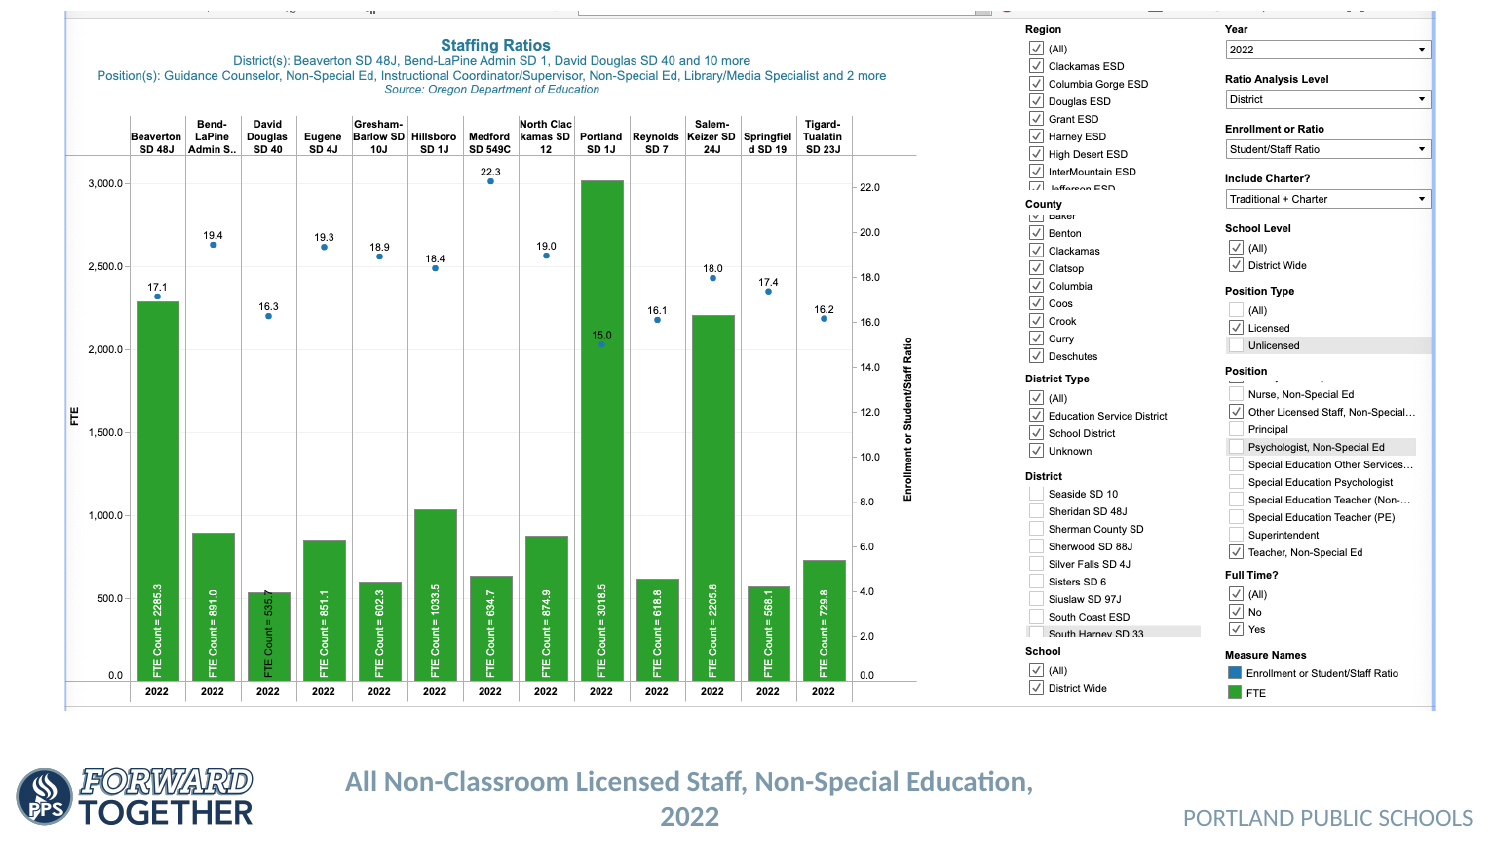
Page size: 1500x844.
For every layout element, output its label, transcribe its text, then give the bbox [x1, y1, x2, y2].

picture [15, 765, 256, 827]
title All Non-Classroom Licensed Staff, Non-Special Education, 2022 [302, 747, 1078, 814]
picture [64, 11, 1436, 711]
